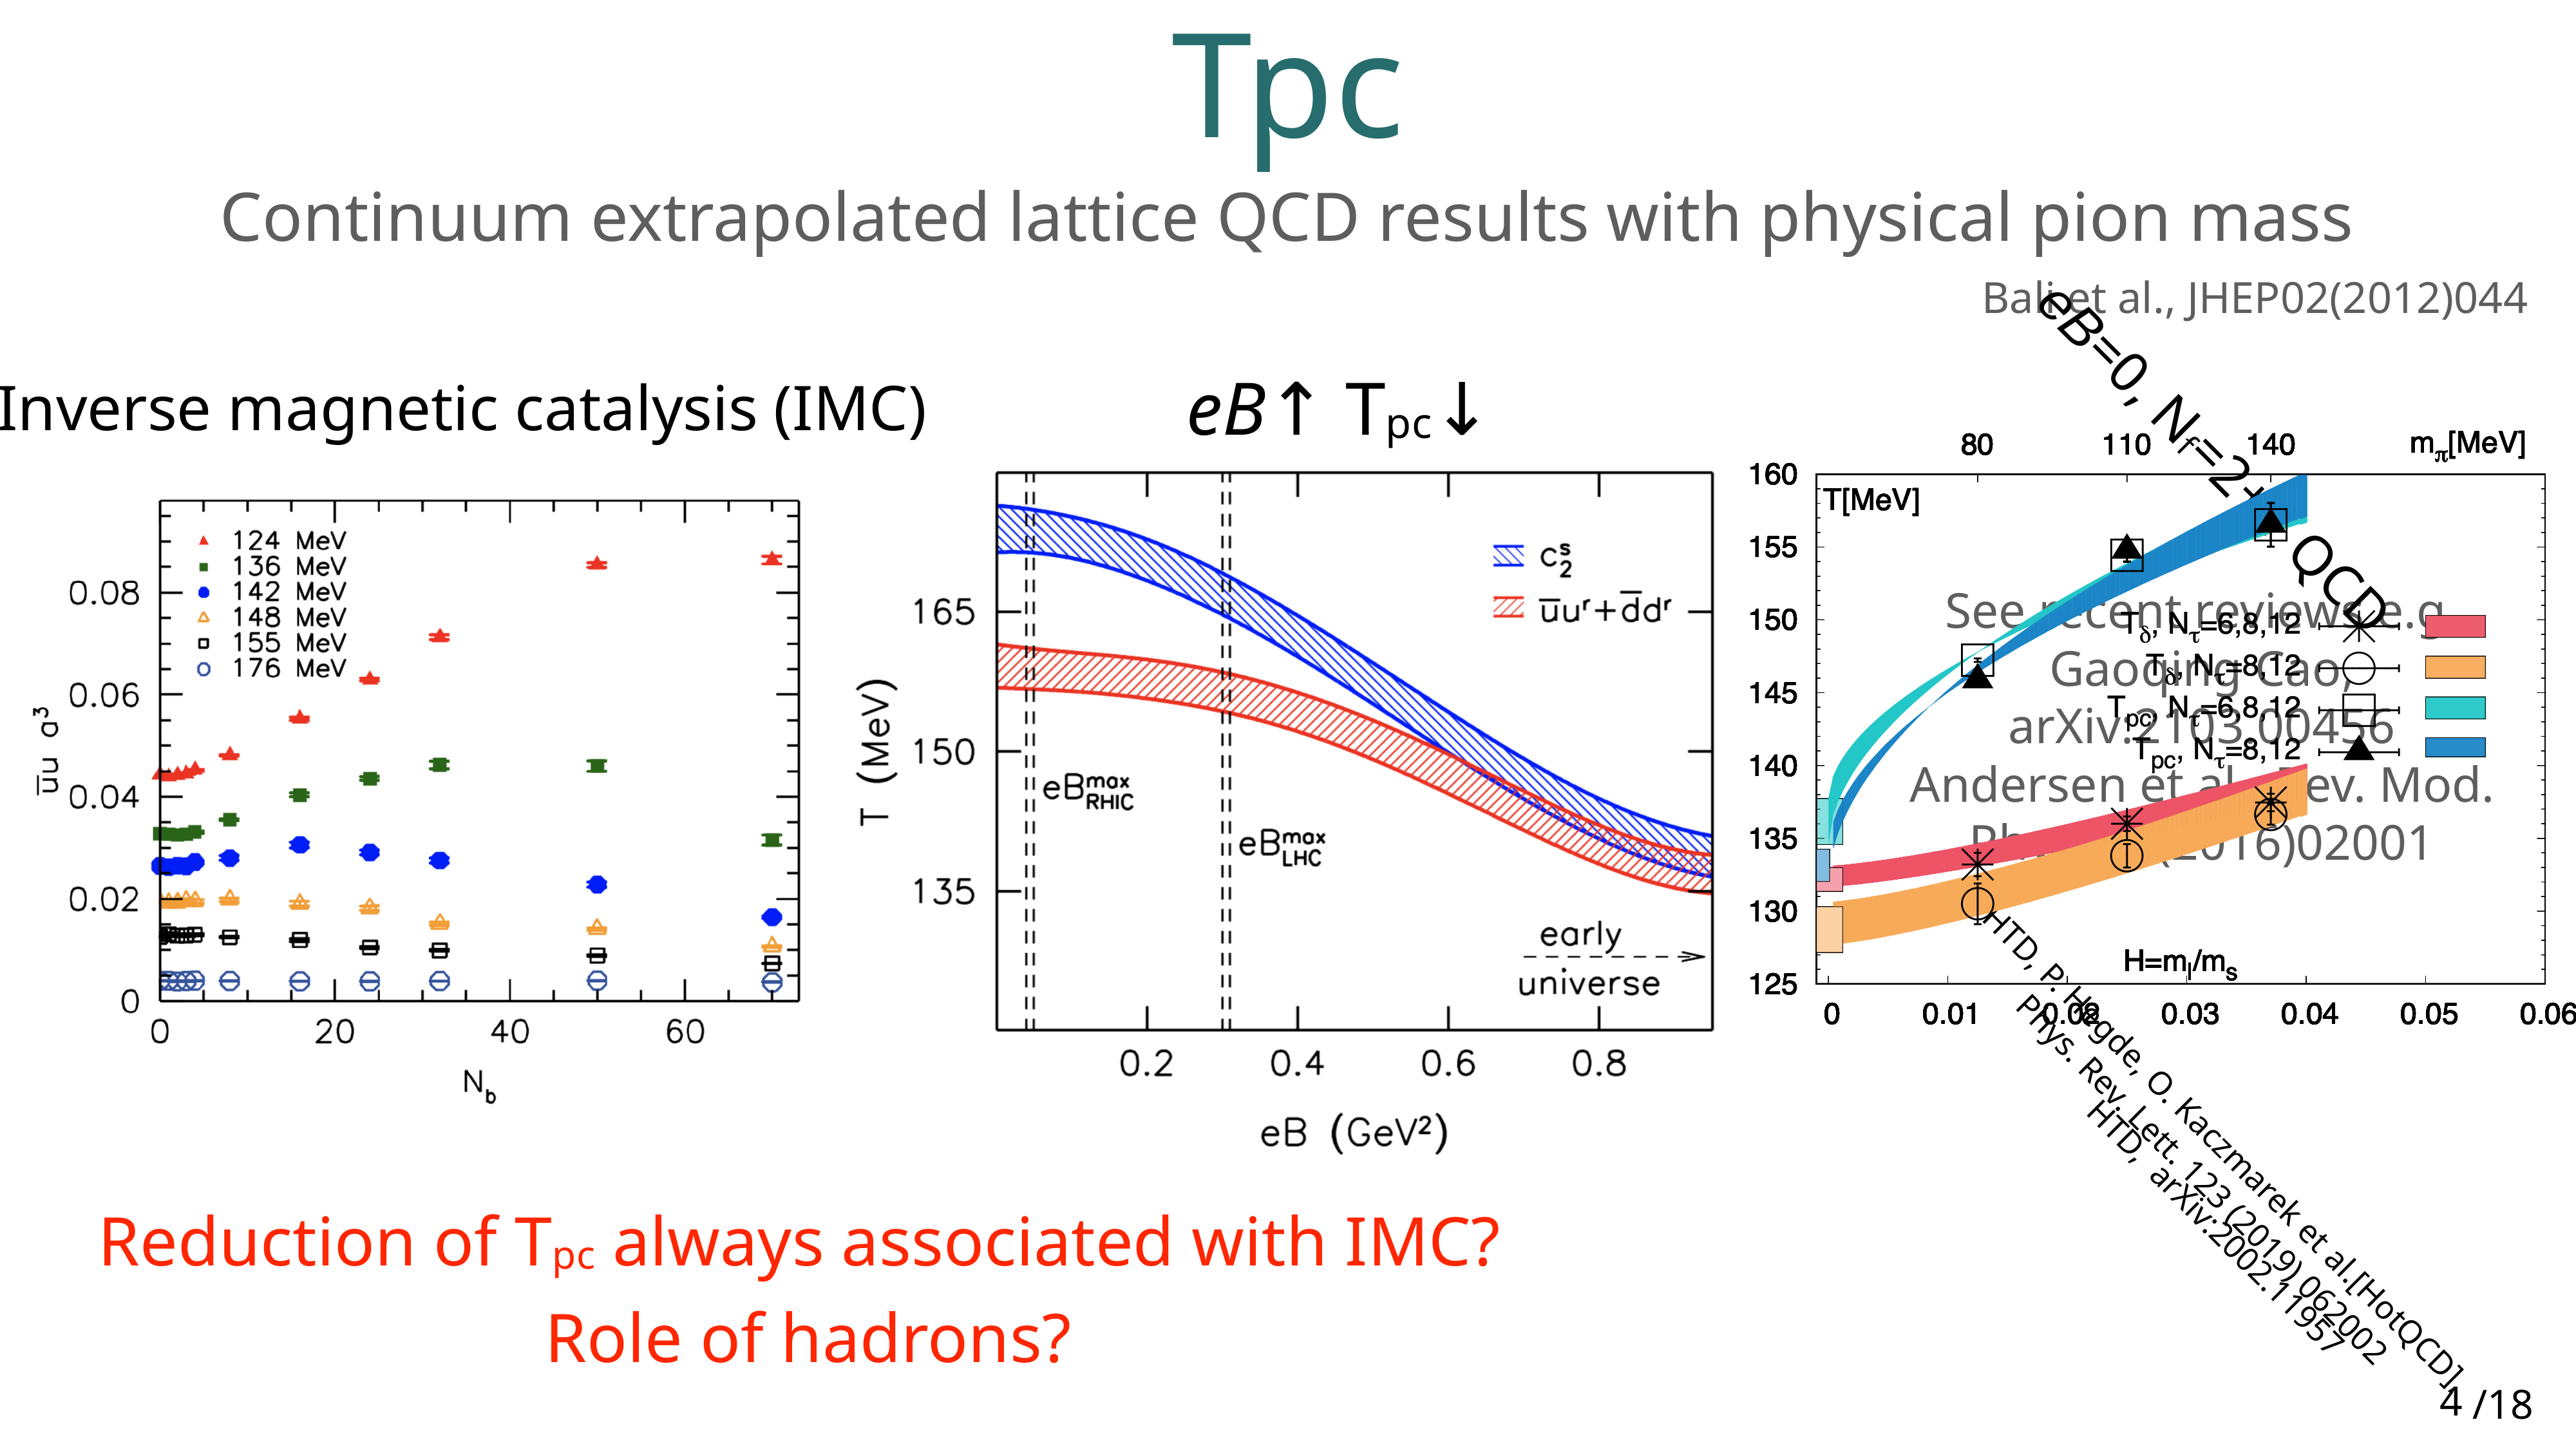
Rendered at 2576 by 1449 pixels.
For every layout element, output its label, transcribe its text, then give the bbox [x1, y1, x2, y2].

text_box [1700, 389, 2576, 1294]
text_box Inverse magnetic catalysis (IMC) [0, 363, 933, 448]
text_box Bali et al., JHEP02(2012)044 [1974, 236, 2537, 329]
picture [22, 485, 819, 1107]
text_box Continuum extrapolated lattice QCD results with physical pion mass [214, 168, 2362, 260]
picture [831, 455, 1700, 1168]
text_box Reduction of Tpc always associated with IMC? Role of hadrons? [64, 1175, 1552, 1383]
title Inverse magnetic catalyses and Tpc [155, 0, 2421, 173]
slide_number 4 [2434, 1373, 2469, 1433]
text_box eB↑ Tpc↓ [1180, 357, 1499, 455]
